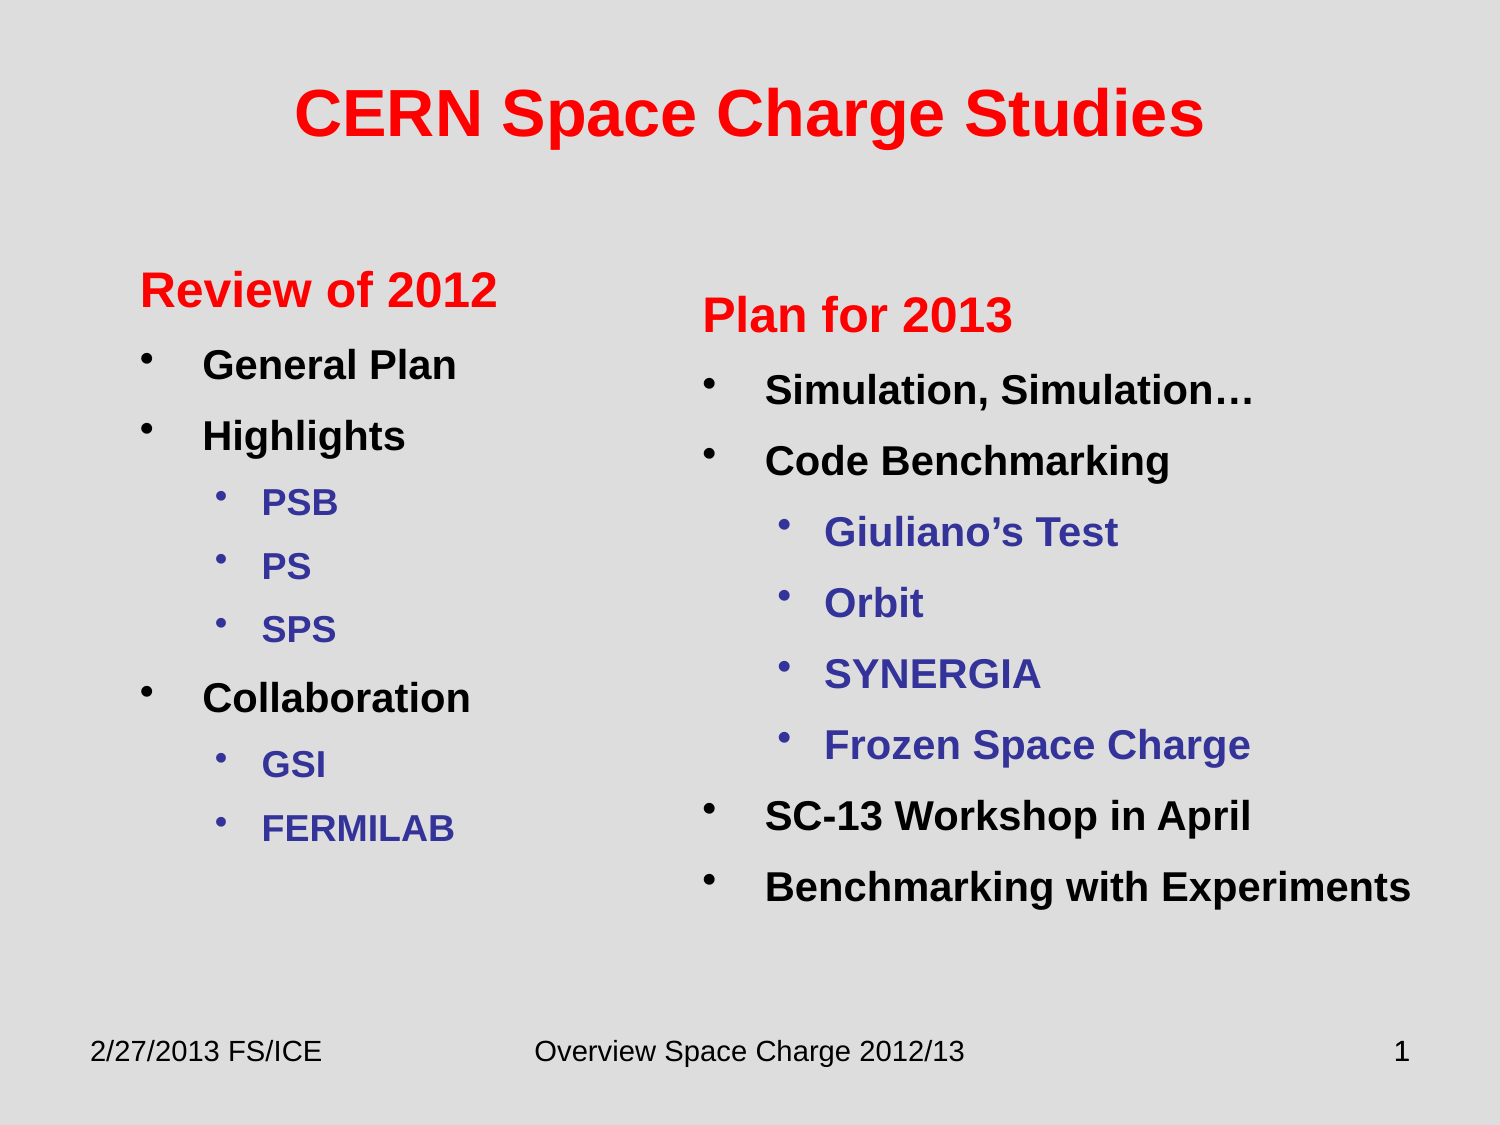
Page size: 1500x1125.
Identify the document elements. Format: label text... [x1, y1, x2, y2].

text_box Review of 2012 General Plan Highlights PSB PS SPS Collaboration GSI FERMILAB [125, 249, 675, 857]
text_box CERN Space Charge Studies [112, 62, 1388, 158]
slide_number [74, 1024, 426, 1103]
text_box Plan for 2013 Simulation, Simulation… Code Benchmarking Giuliano’s Test Orbit SYNERGIA Frozen Space Charge SC-13 Workshop in April Benchmarking with Experiments [687, 274, 1463, 981]
footer Overview Space Charge 2012/13 [512, 1024, 988, 1103]
text_box 1 [1074, 1024, 1425, 1103]
